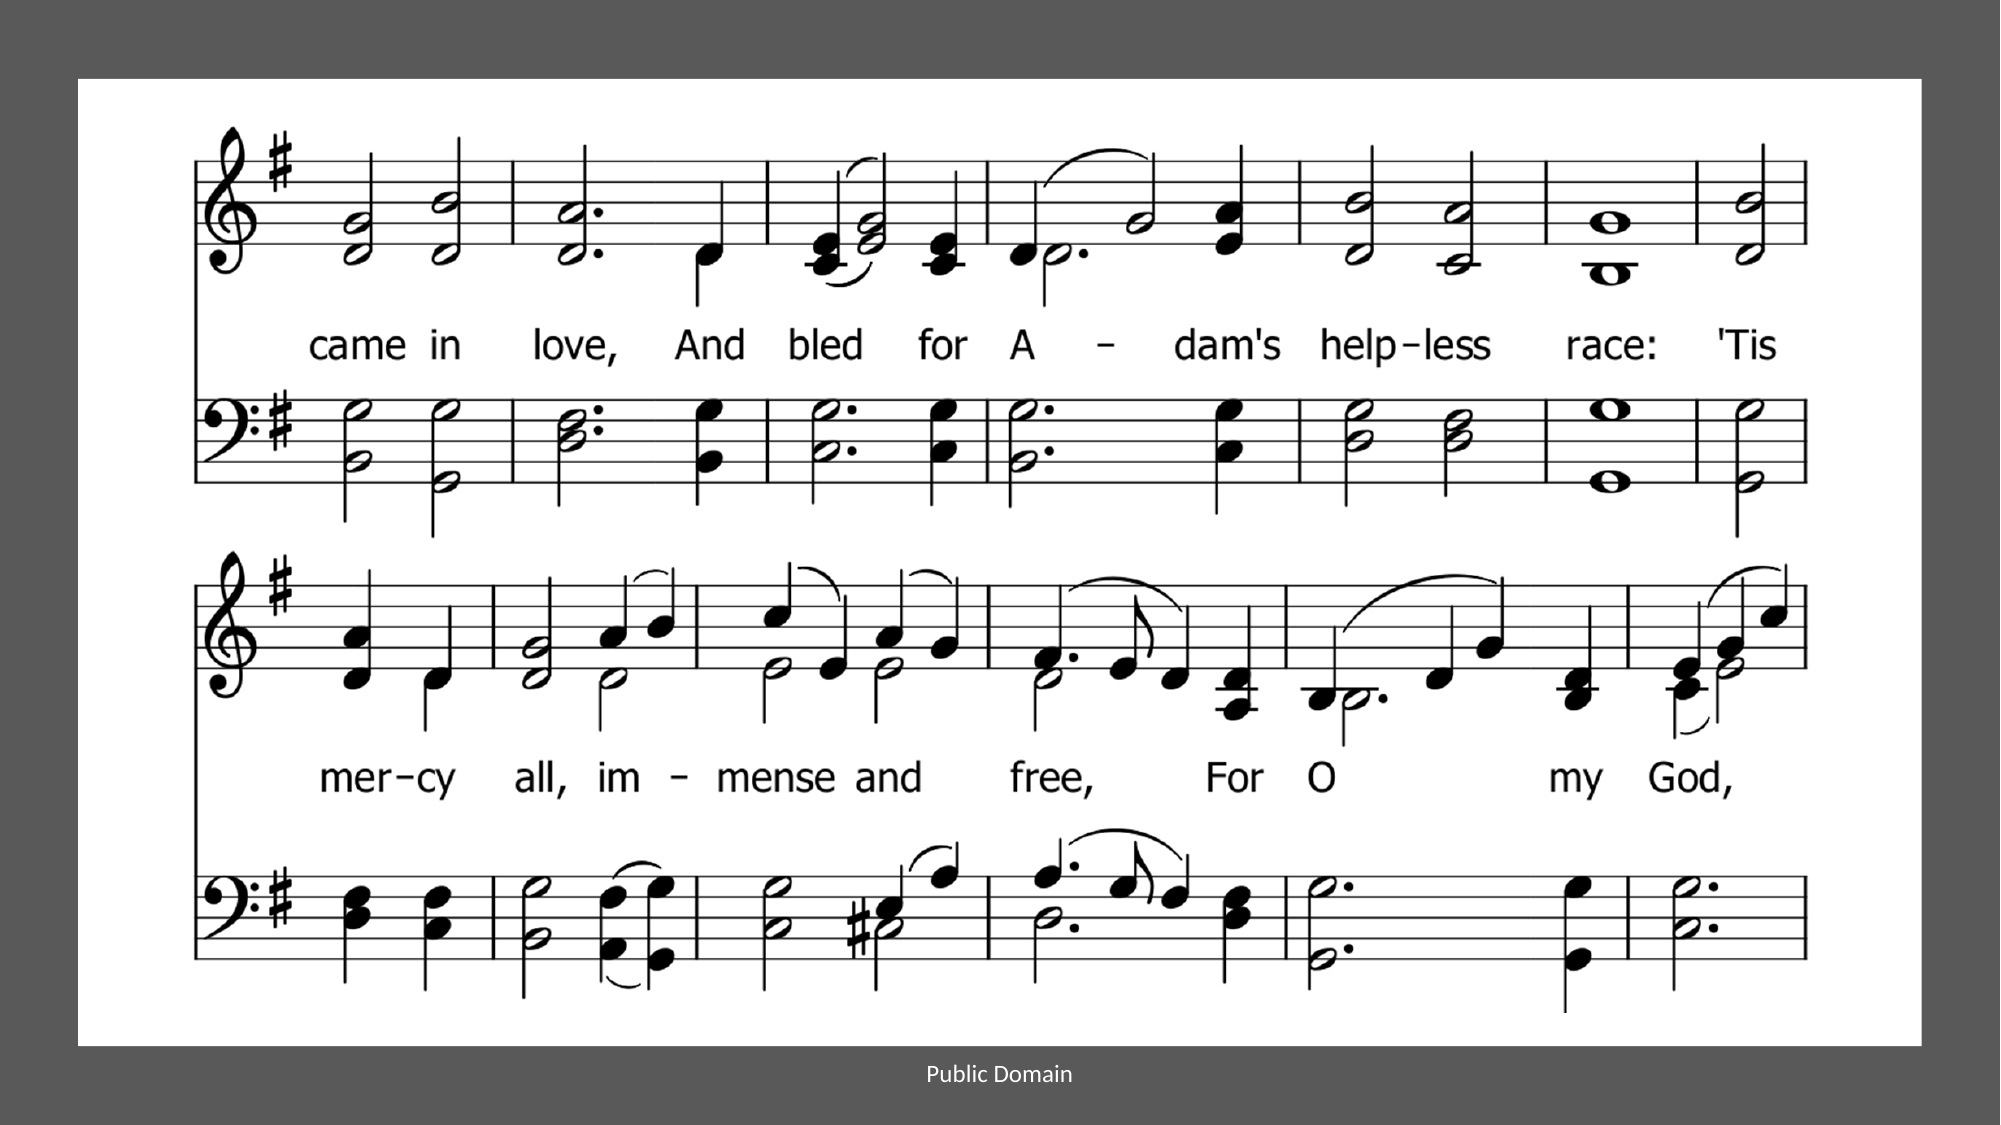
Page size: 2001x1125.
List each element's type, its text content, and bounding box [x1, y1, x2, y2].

footer Public Domain [662, 1042, 1338, 1103]
text_box [77, 78, 1923, 1047]
picture [187, 105, 1813, 1020]
text_box [0, 0, 2000, 1125]
